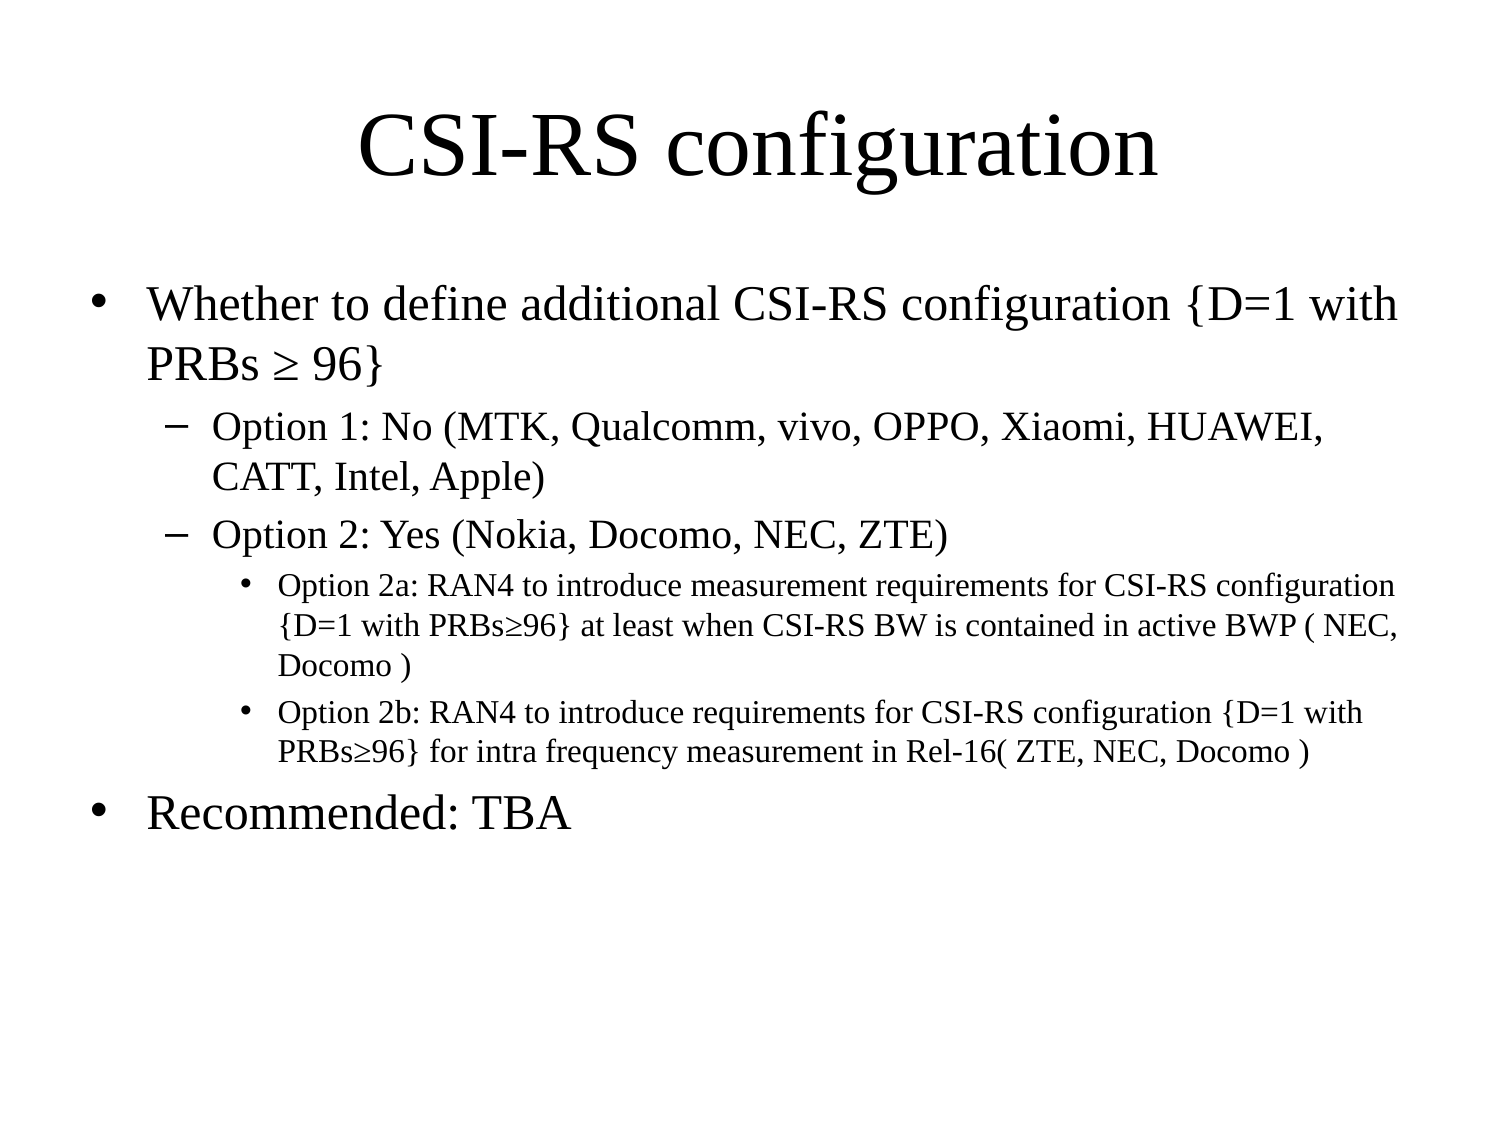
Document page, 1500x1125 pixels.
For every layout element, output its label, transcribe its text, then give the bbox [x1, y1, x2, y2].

title CSI-RS configuration [0, 45, 1500, 233]
list Whether to define additional CSI-RS configuration {D=1 with PRBs ≥ 96} Option 1: No (MTK, Qualcomm, vivo, OPPO, Xiaomi, HUAWEI, CATT, Intel, Apple) Option 2: Yes (Nokia, Docomo, NEC, ZTE) Option 2a: RAN4 to introduce measurement requirements for CSI-RS configuration {D=1 with PRBs≥96} at least when CSI-RS BW is contained in active BWP ( NEC, Docomo ) Option 2b: RAN4 to introduce requirements for CSI-RS configuration {D=1 with PRBs≥96} for intra frequency measurement in Rel-16( ZTE, NEC, Docomo ) Recommended: TBA [75, 262, 1425, 1005]
